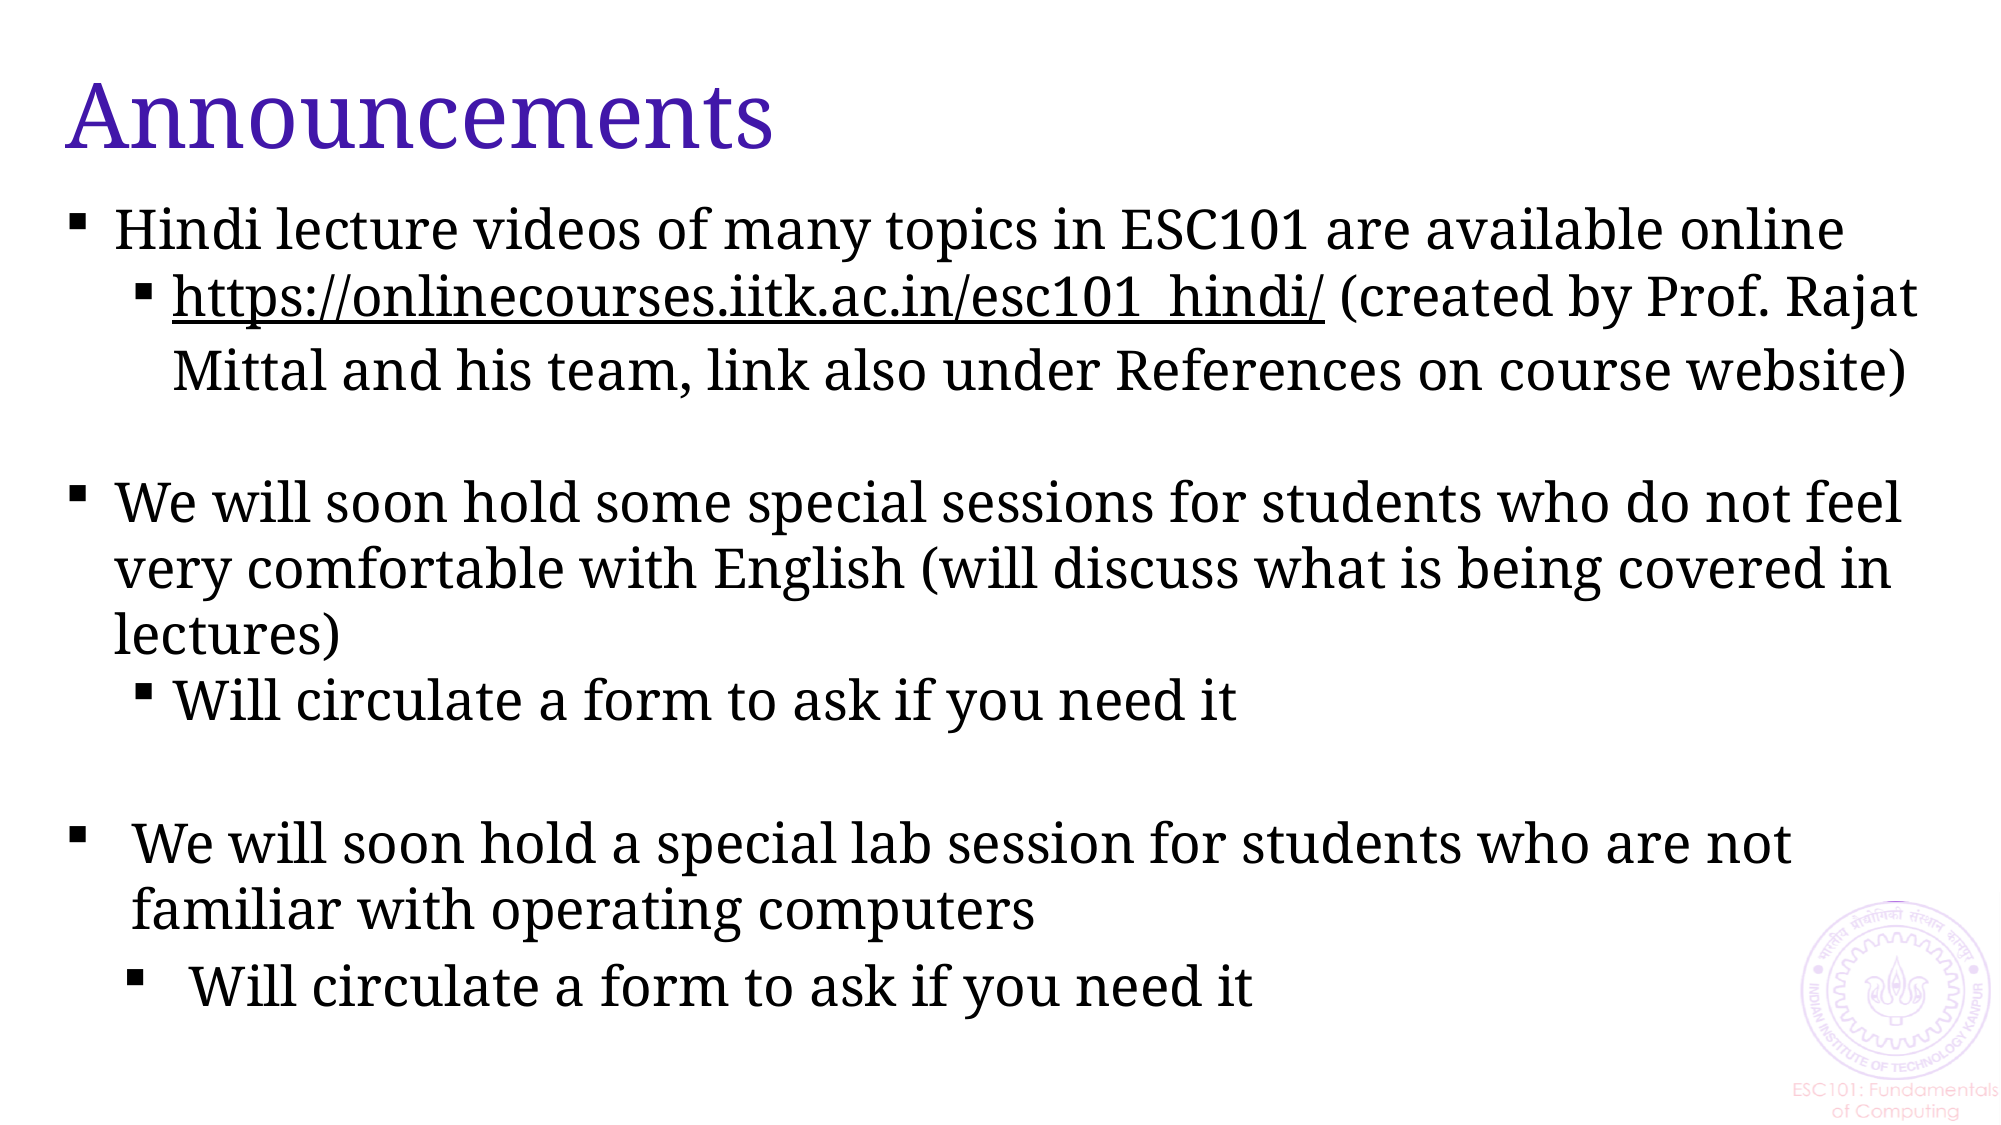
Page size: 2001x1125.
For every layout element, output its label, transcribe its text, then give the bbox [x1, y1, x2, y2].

title Announcements [50, 50, 1850, 175]
list Hindi lecture videos of many topics in ESC101 are available online https://onlinecourses.iitk.ac.in/esc101_hindi/ (created by Prof. Rajat Mittal and his team, link also under References on course website) We will soon hold some special sessions for students who do not feel very comfortable with English (will discuss what is being covered in lectures) Will circulate a form to ask if you need it We will soon hold a special lab session for students who are not familiar with operating computers Will circulate a form to ask if you need it [50, 187, 1950, 1100]
slide_number 4 [1433, 1042, 1900, 1103]
picture [1787, 892, 2000, 1125]
